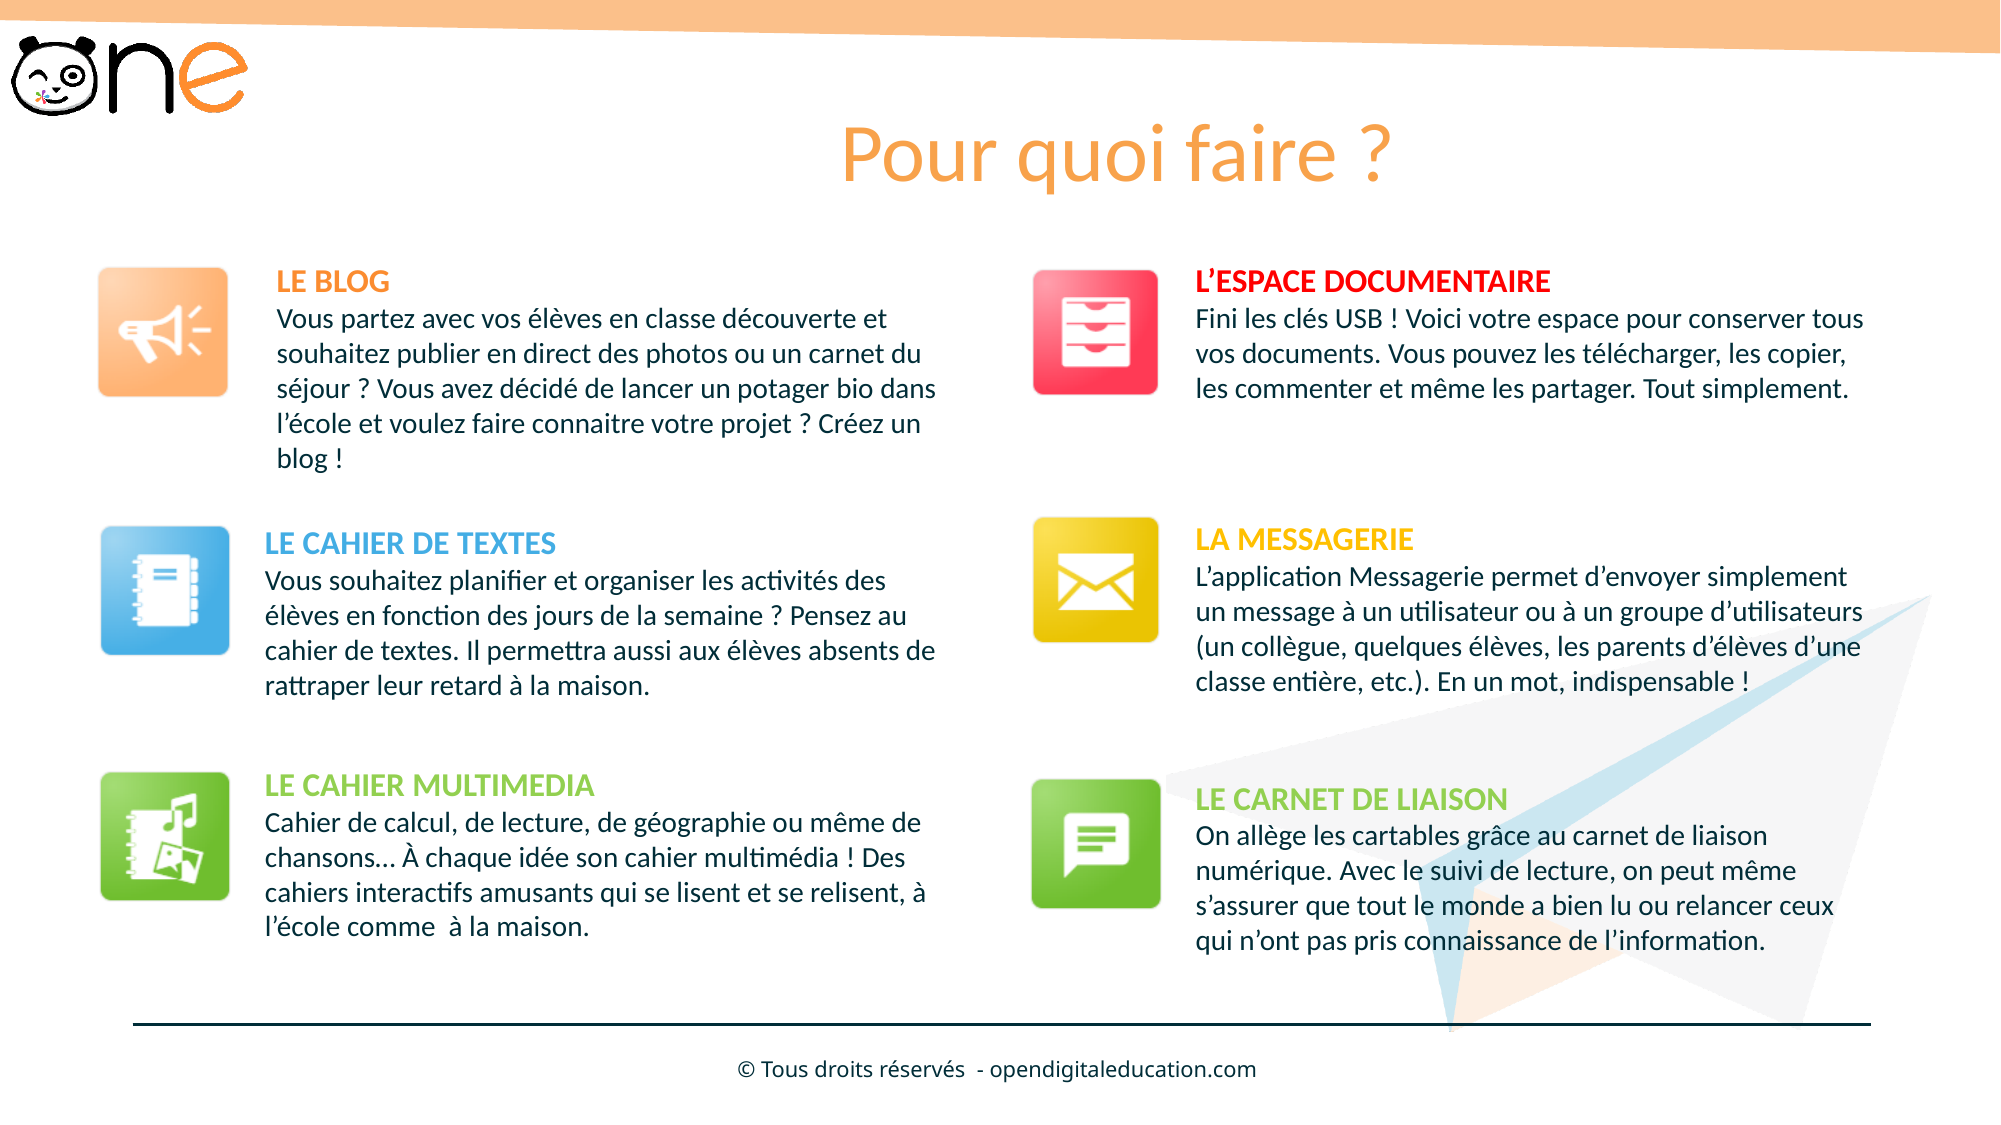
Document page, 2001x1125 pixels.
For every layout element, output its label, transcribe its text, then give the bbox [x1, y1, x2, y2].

picture [96, 264, 237, 405]
text_box LE CAHIER DE TEXTES Vous souhaitez planifier et organiser les activités des élèves en fonction des jours de la semaine ? Pensez au cahier de textes. Il permettra aussi aux élèves absents de rattraper leur retard à la maison. [181, 514, 975, 709]
picture [1020, 769, 1167, 915]
text_box LE BLOG Vous partez avec vos élèves en classe découverte et souhaitez publier en direct des photos ou un carnet du séjour ? Vous avez décidé de lancer un potager bio dans l’école et voulez faire connaitre votre projet ? Créez un blog ! [193, 251, 975, 482]
title Pour quoi faire ? [279, 50, 1957, 259]
text_box LE CARNET DE LIAISON On allège les cartables grâce au carnet de liaison numérique. Avec le suivi de lecture, on peut même s’assurer que tout le monde a bien lu ou relancer ceux qui n’ont pas pris connaissance de l’information. [1112, 769, 1892, 964]
text_box LE CAHIER MULTIMEDIA Cahier de calcul, de lecture, de géographie ou même de chansons… À chaque idée son cahier multimédia ! Des cahiers interactifs amusants qui se lisent et se relisent, à l’école comme à la maison. [181, 755, 975, 951]
text_box L’ESPACE DOCUMENTAIRE Fini les clés USB ! Voici votre espace pour conserver tous vos documents. Vous pouvez les télécharger, les copier, les commenter et même les partager. Tout simplement. [1112, 251, 1892, 412]
picture [93, 766, 236, 911]
picture [0, 25, 260, 126]
picture [741, 1061, 753, 1066]
picture [738, 1068, 744, 1077]
picture [1031, 264, 1163, 401]
text_box LA MESSAGERIE L’application Messagerie permet d’envoyer simplement un message à un utilisateur ou à un groupe d’utilisateurs (un collègue, quelques élèves, les parents d’élèves d’une classe entière, etc.). En un mot, indispensable ! [1112, 509, 1892, 705]
picture [1026, 510, 1170, 650]
picture [96, 520, 236, 663]
